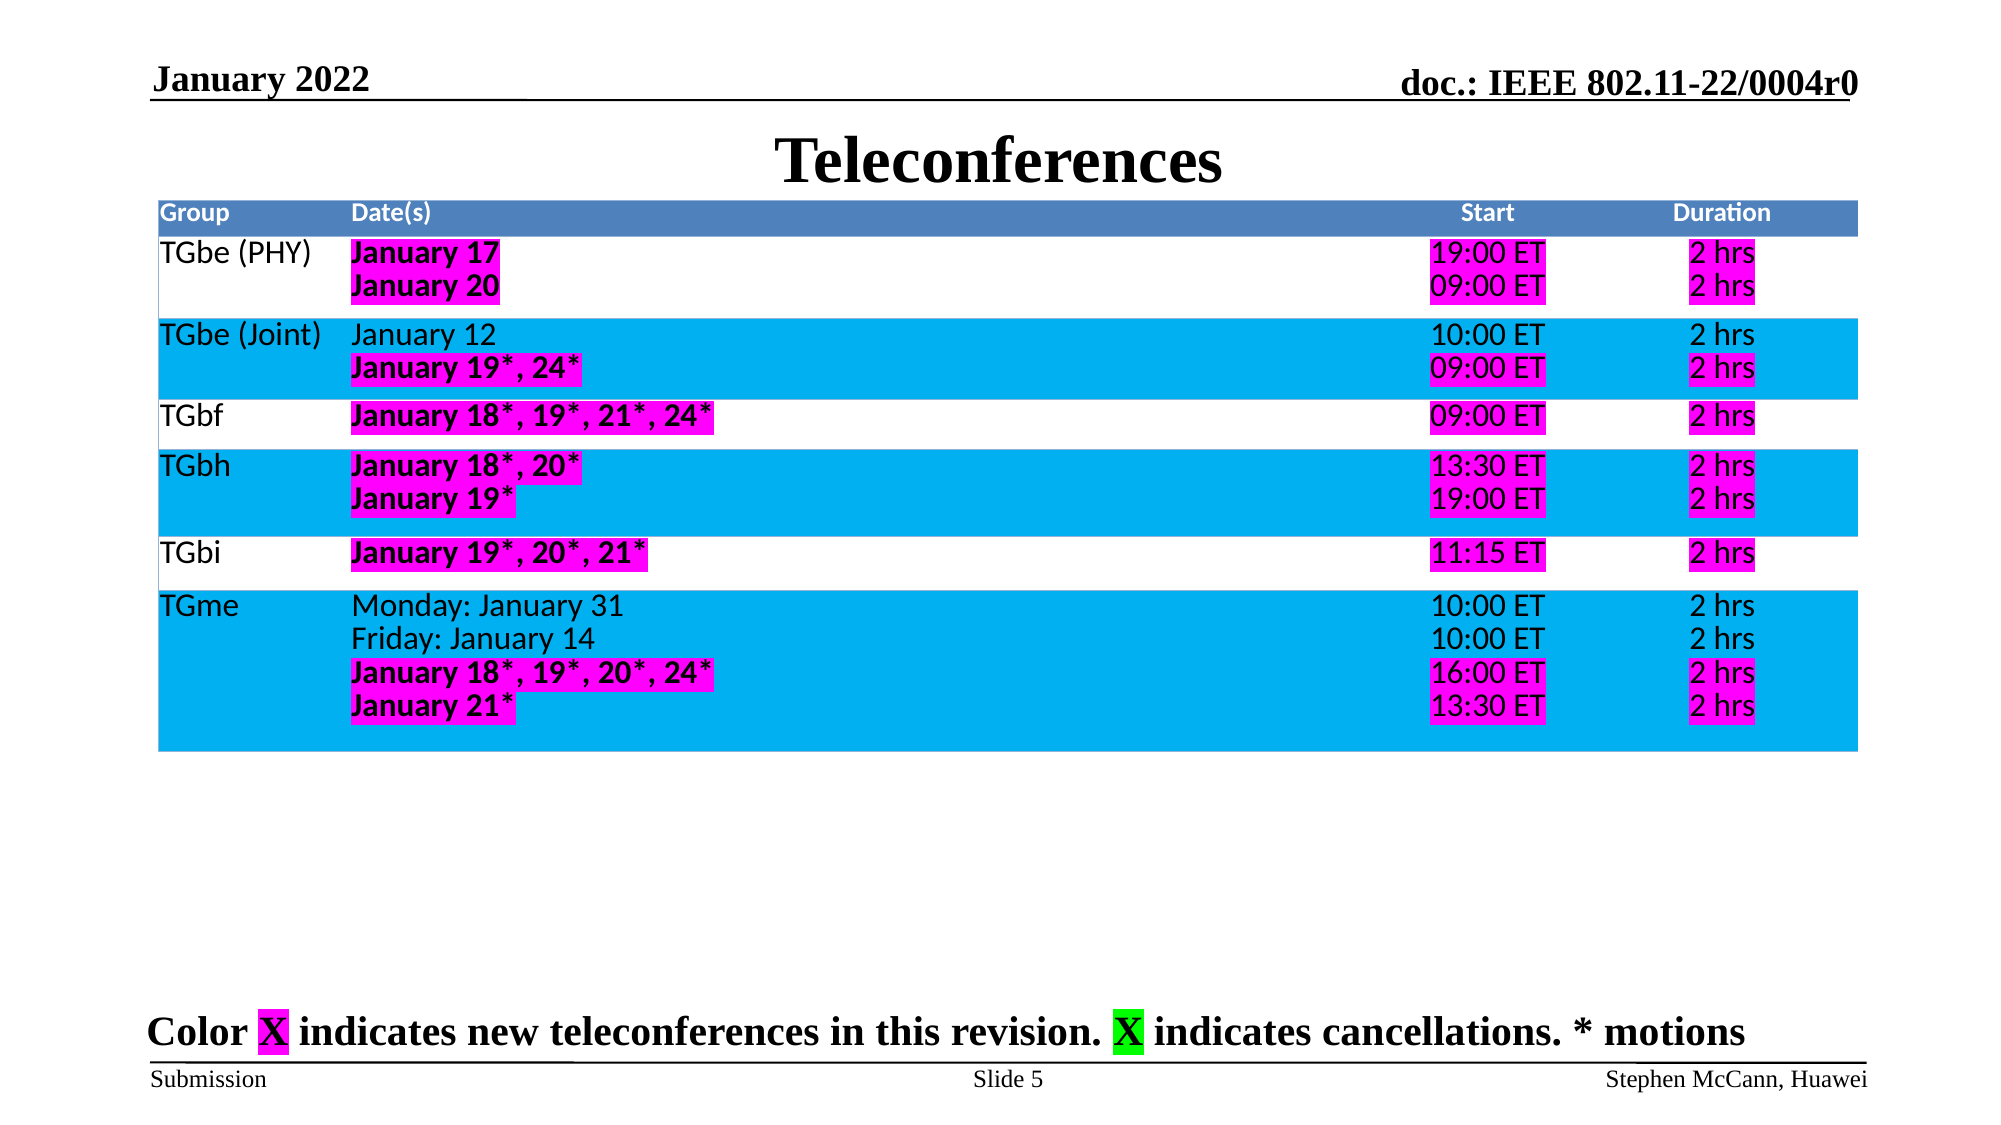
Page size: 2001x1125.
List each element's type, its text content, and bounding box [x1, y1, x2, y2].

table_cell 2 hrs 2 hrs [1587, 237, 1858, 318]
table_cell 13:30 ET 19:00 ET [1389, 450, 1587, 536]
table_cell 10:00 ET 09:00 ET [1389, 319, 1587, 399]
table_cell 19:00 ET 09:00 ET [1389, 237, 1587, 318]
table_cell Monday: January 31 Friday: January 14 January 18*, 19*, 20*, 24* January 21* [350, 591, 1389, 751]
slide_number Slide 5 [950, 1062, 1067, 1123]
title Teleconferences [149, 112, 1850, 201]
table_cell January 18*, 20* January 19* [350, 450, 1389, 536]
table_cell TGbe (Joint) [159, 319, 350, 399]
text_box Color X indicates new teleconferences in this revision. X indicates cancellations. * motions [131, 996, 1900, 1062]
table_cell 2 hrs 2 hrs 2 hrs 2 hrs [1587, 591, 1858, 751]
table_cell 10:00 ET 10:00 ET 16:00 ET 13:30 ET [1389, 591, 1587, 751]
table_header Group [159, 201, 350, 236]
table_header Start [1389, 201, 1587, 236]
table_cell TGbh [159, 450, 350, 536]
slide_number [152, 54, 563, 100]
table_cell January 17 January 20 [350, 237, 1389, 318]
table_cell 2 hrs [1587, 400, 1858, 449]
table_header Date(s) [350, 201, 1389, 236]
table_cell TGbi [159, 537, 350, 590]
table_cell 09:00 ET [1389, 400, 1587, 449]
table_cell TGbf [159, 400, 350, 449]
table_cell 11:15 ET [1389, 537, 1587, 590]
table_header Duration [1587, 201, 1858, 236]
table_cell 2 hrs 2 hrs [1587, 319, 1858, 399]
table_cell January 12 January 19*, 24* [350, 319, 1389, 399]
table_cell TGme [159, 591, 350, 751]
footer Stephen McCann, Huawei [1171, 1062, 1869, 1093]
table_cell January 19*, 20*, 21* [350, 537, 1389, 590]
table_cell 2 hrs 2 hrs [1587, 450, 1858, 536]
table_cell TGbe (PHY) [159, 237, 350, 318]
table_cell January 18*, 19*, 21*, 24* [350, 400, 1389, 449]
table_cell 2 hrs [1587, 537, 1858, 590]
